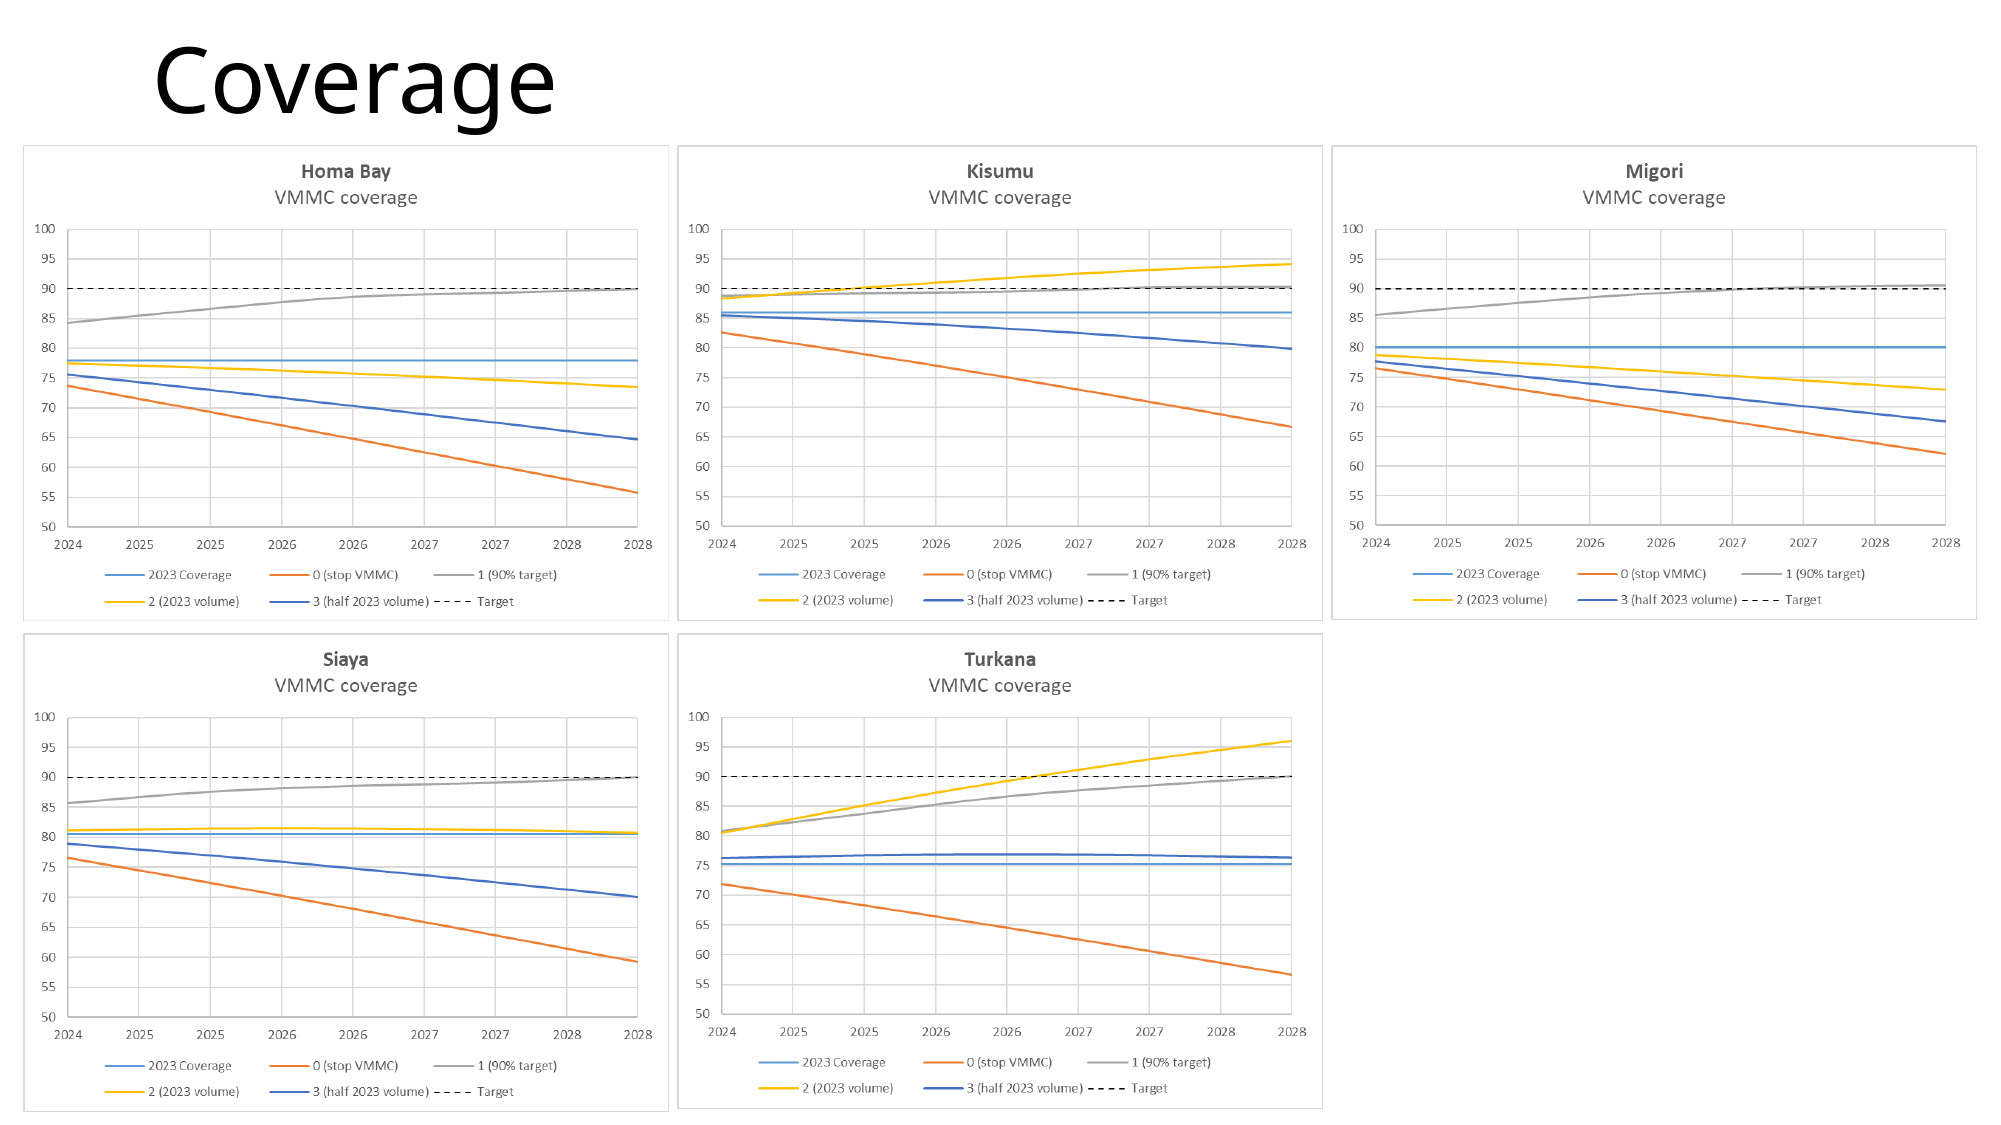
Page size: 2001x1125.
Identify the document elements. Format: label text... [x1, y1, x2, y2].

title Coverage [137, 0, 1863, 193]
picture [1331, 144, 1978, 620]
picture [22, 145, 669, 622]
picture [676, 145, 1323, 622]
picture [22, 633, 669, 1112]
picture [676, 633, 1323, 1110]
